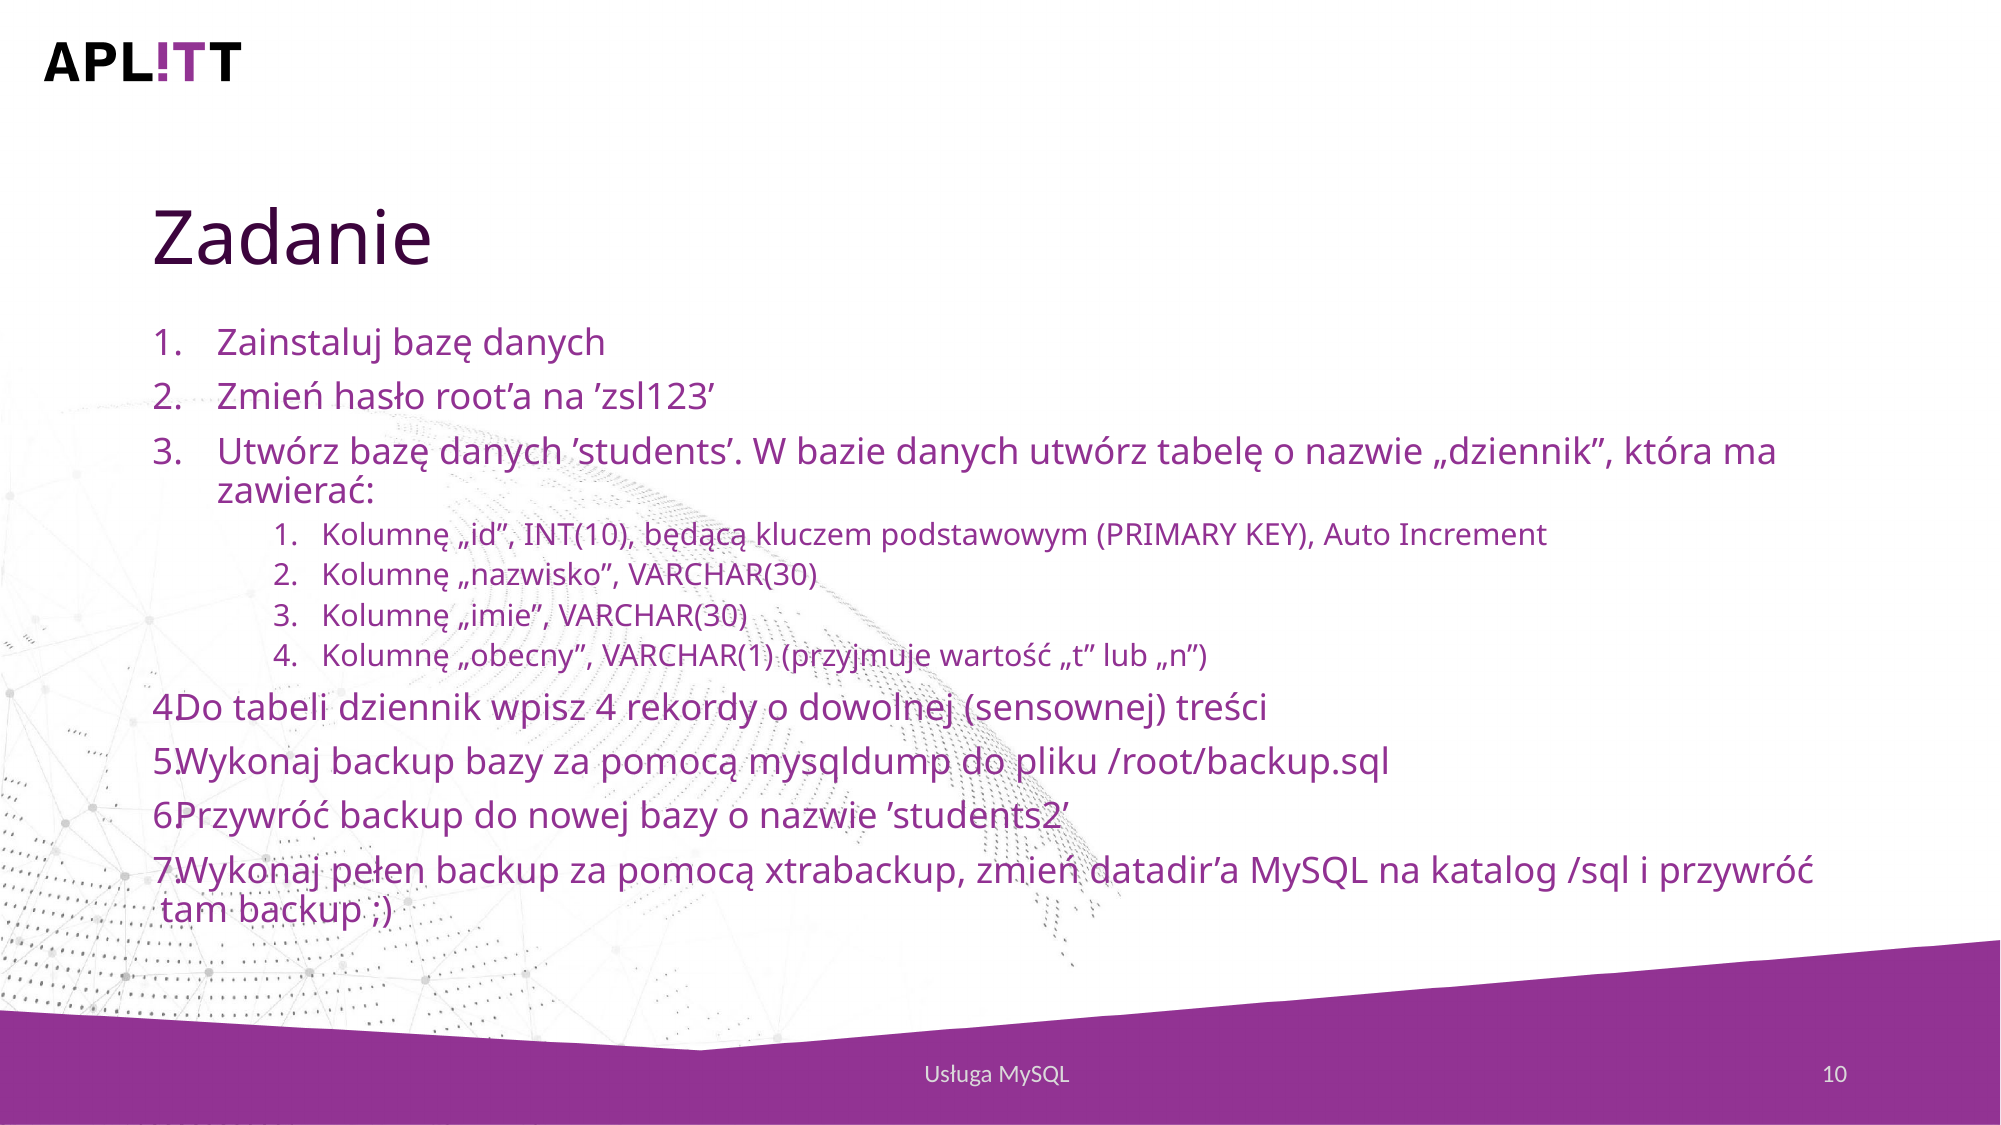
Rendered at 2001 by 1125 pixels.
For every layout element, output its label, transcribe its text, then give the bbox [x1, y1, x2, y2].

picture [0, 0, 2001, 1125]
slide_number 10 [1412, 1042, 1863, 1103]
footer Usługa MySQL [662, 1042, 1338, 1103]
list Zainstaluj bazę danych Zmień hasło root’a na ’zsl123’ Utwórz bazę danych ’students’. W bazie danych utwórz tabelę o nazwie „dziennik”, która ma zawierać: Kolumnę „id”, INT(10), będącą kluczem podstawowym (PRIMARY KEY), Auto Increment Kolumnę „nazwisko”, VARCHAR(30) Kolumnę „imie”, VARCHAR(30) Kolumnę „obecny”, VARCHAR(1) (przyjmuje wartość „t” lub „n”) Do tabeli dziennik wpisz 4 rekordy o dowolnej (sensownej) treści Wykonaj backup bazy za pomocą mysqldump do pliku /root/backup.sql Przywróć backup do nowej bazy o nazwie ’students2’ Wykonaj pełen backup za pomocą xtrabackup, zmień datadir’a MySQL na katalog /sql i przywróć tam backup ;) [137, 316, 1863, 947]
list Zadanie [137, 178, 1863, 303]
